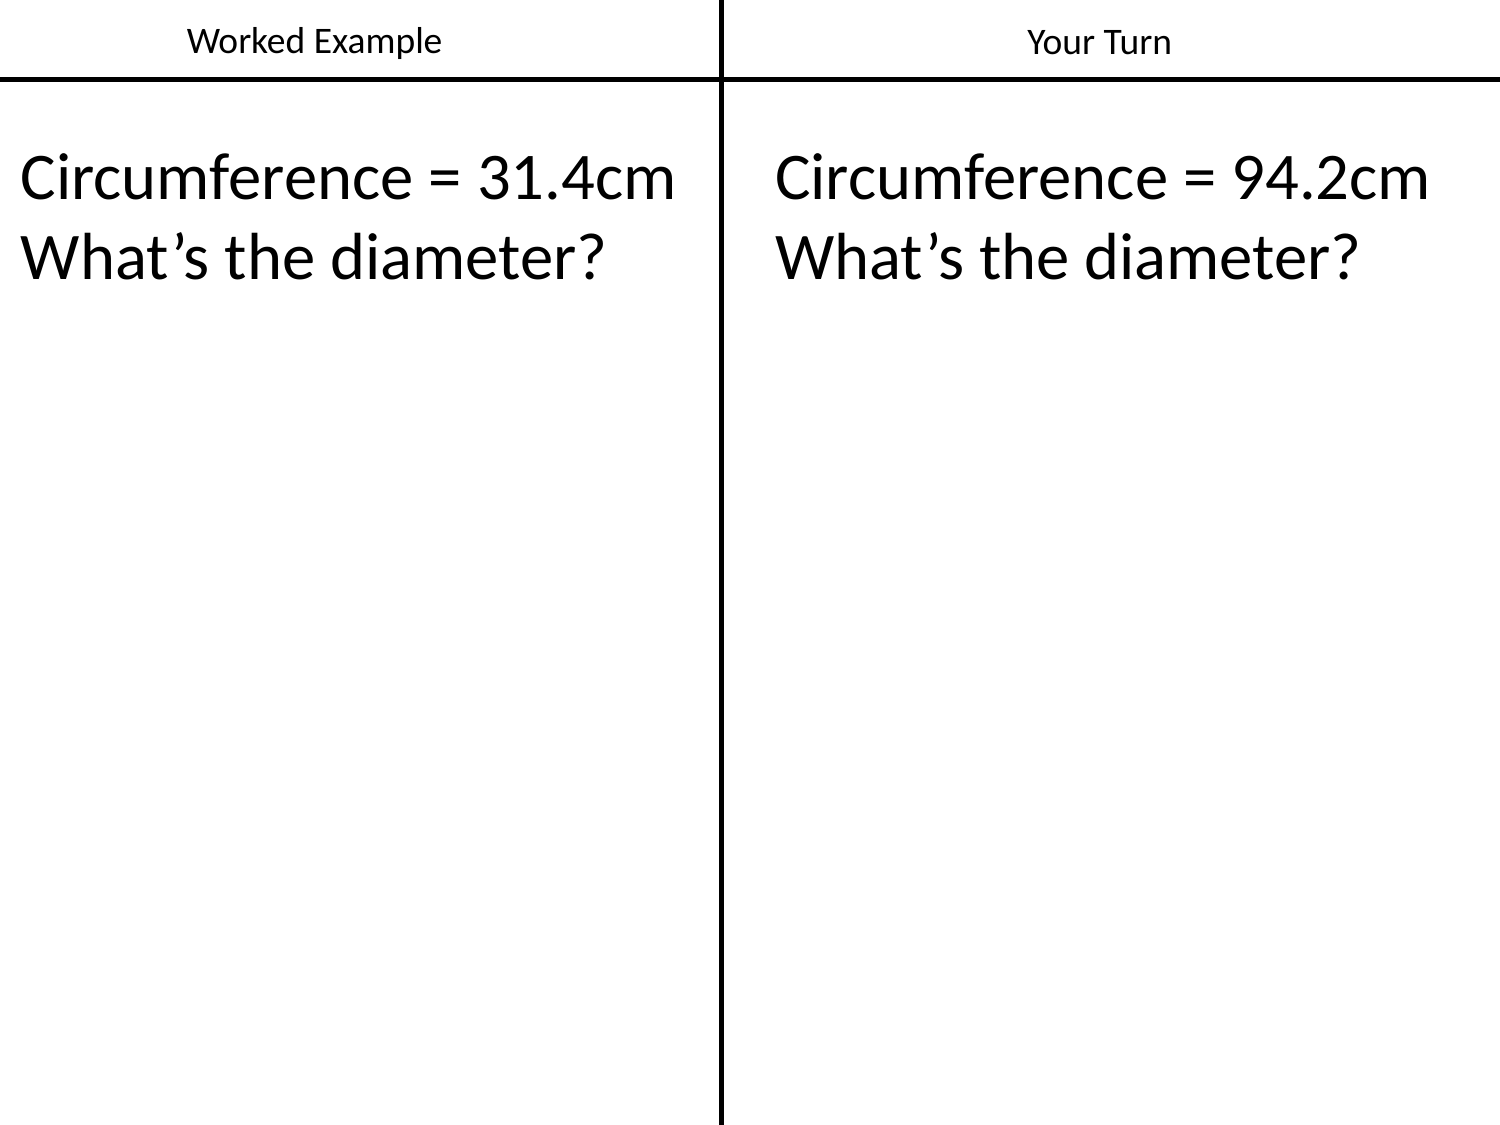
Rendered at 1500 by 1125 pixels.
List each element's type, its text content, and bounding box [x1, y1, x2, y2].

text_box Worked Example [169, 8, 460, 69]
text_box Circumference = 94.2cm What’s the diameter? [775, 132, 1447, 293]
text_box Your Turn [954, 9, 1245, 70]
text_box Circumference = 31.4cm What’s the diameter? [20, 132, 692, 293]
